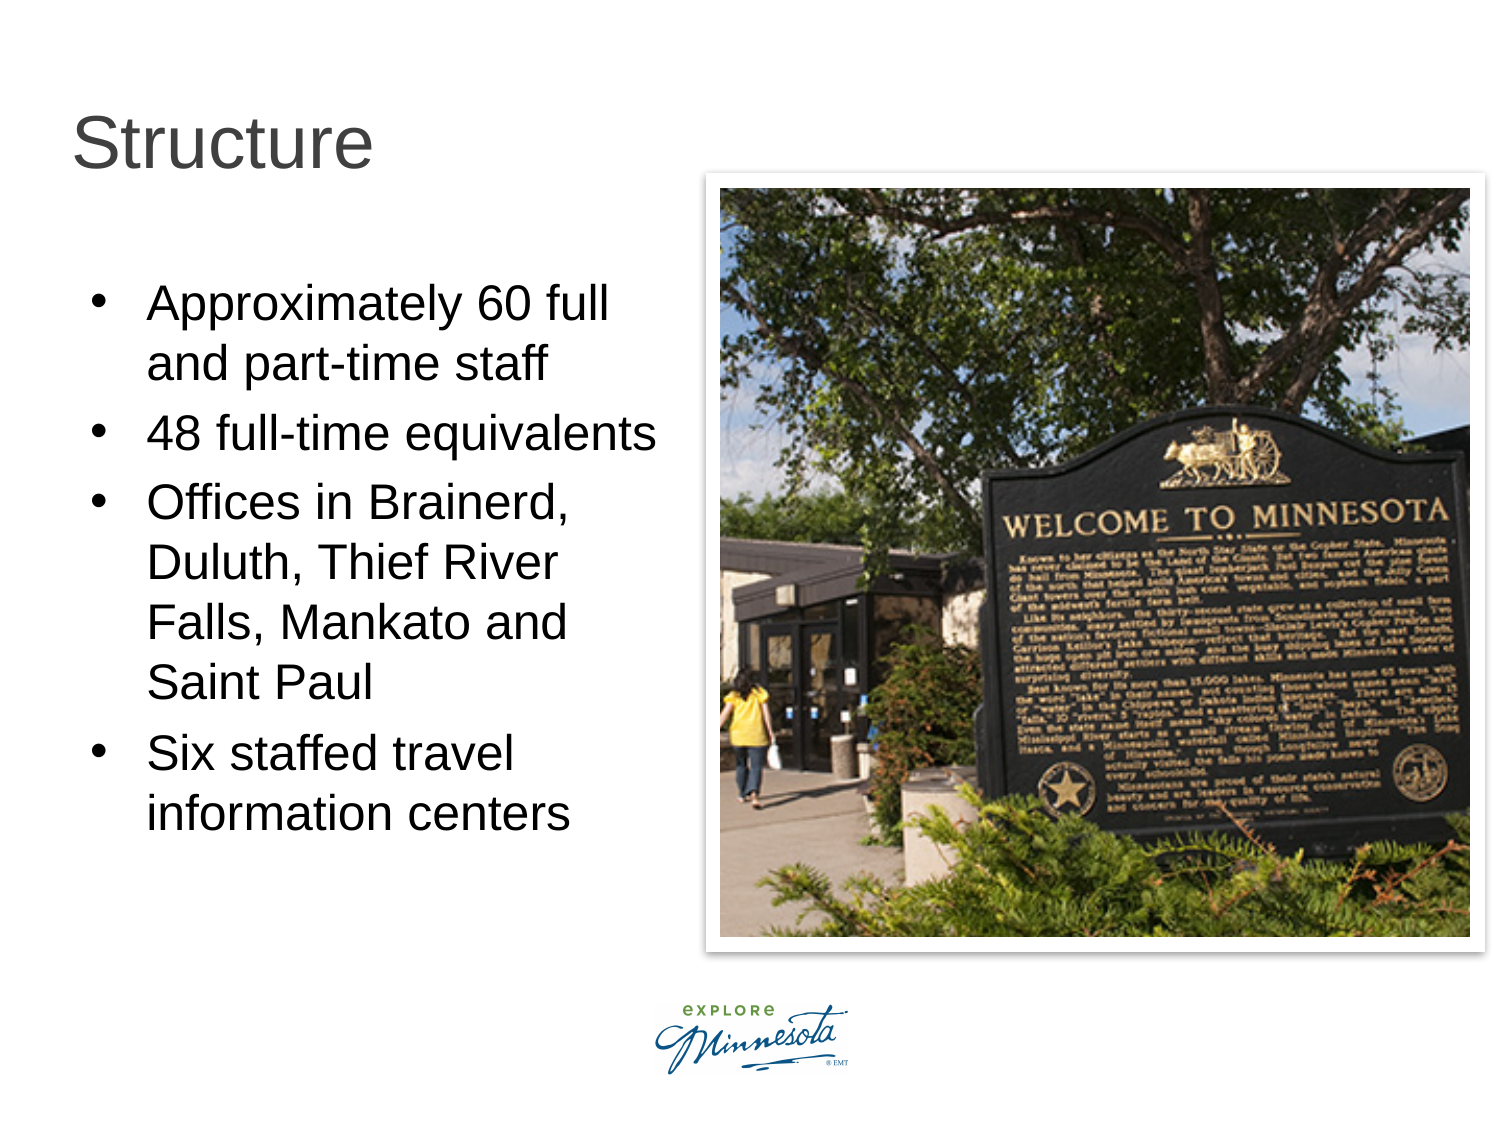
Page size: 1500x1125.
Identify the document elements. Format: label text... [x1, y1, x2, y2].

picture [719, 187, 1471, 938]
title Structure [56, 45, 1406, 233]
list Approximately 60 full and part-time staff 48 full-time equivalents Offices in Brainerd, Duluth, Thief River Falls, Mankato and Saint Paul Six staffed travel information centers [75, 262, 692, 1005]
picture [654, 1004, 848, 1075]
